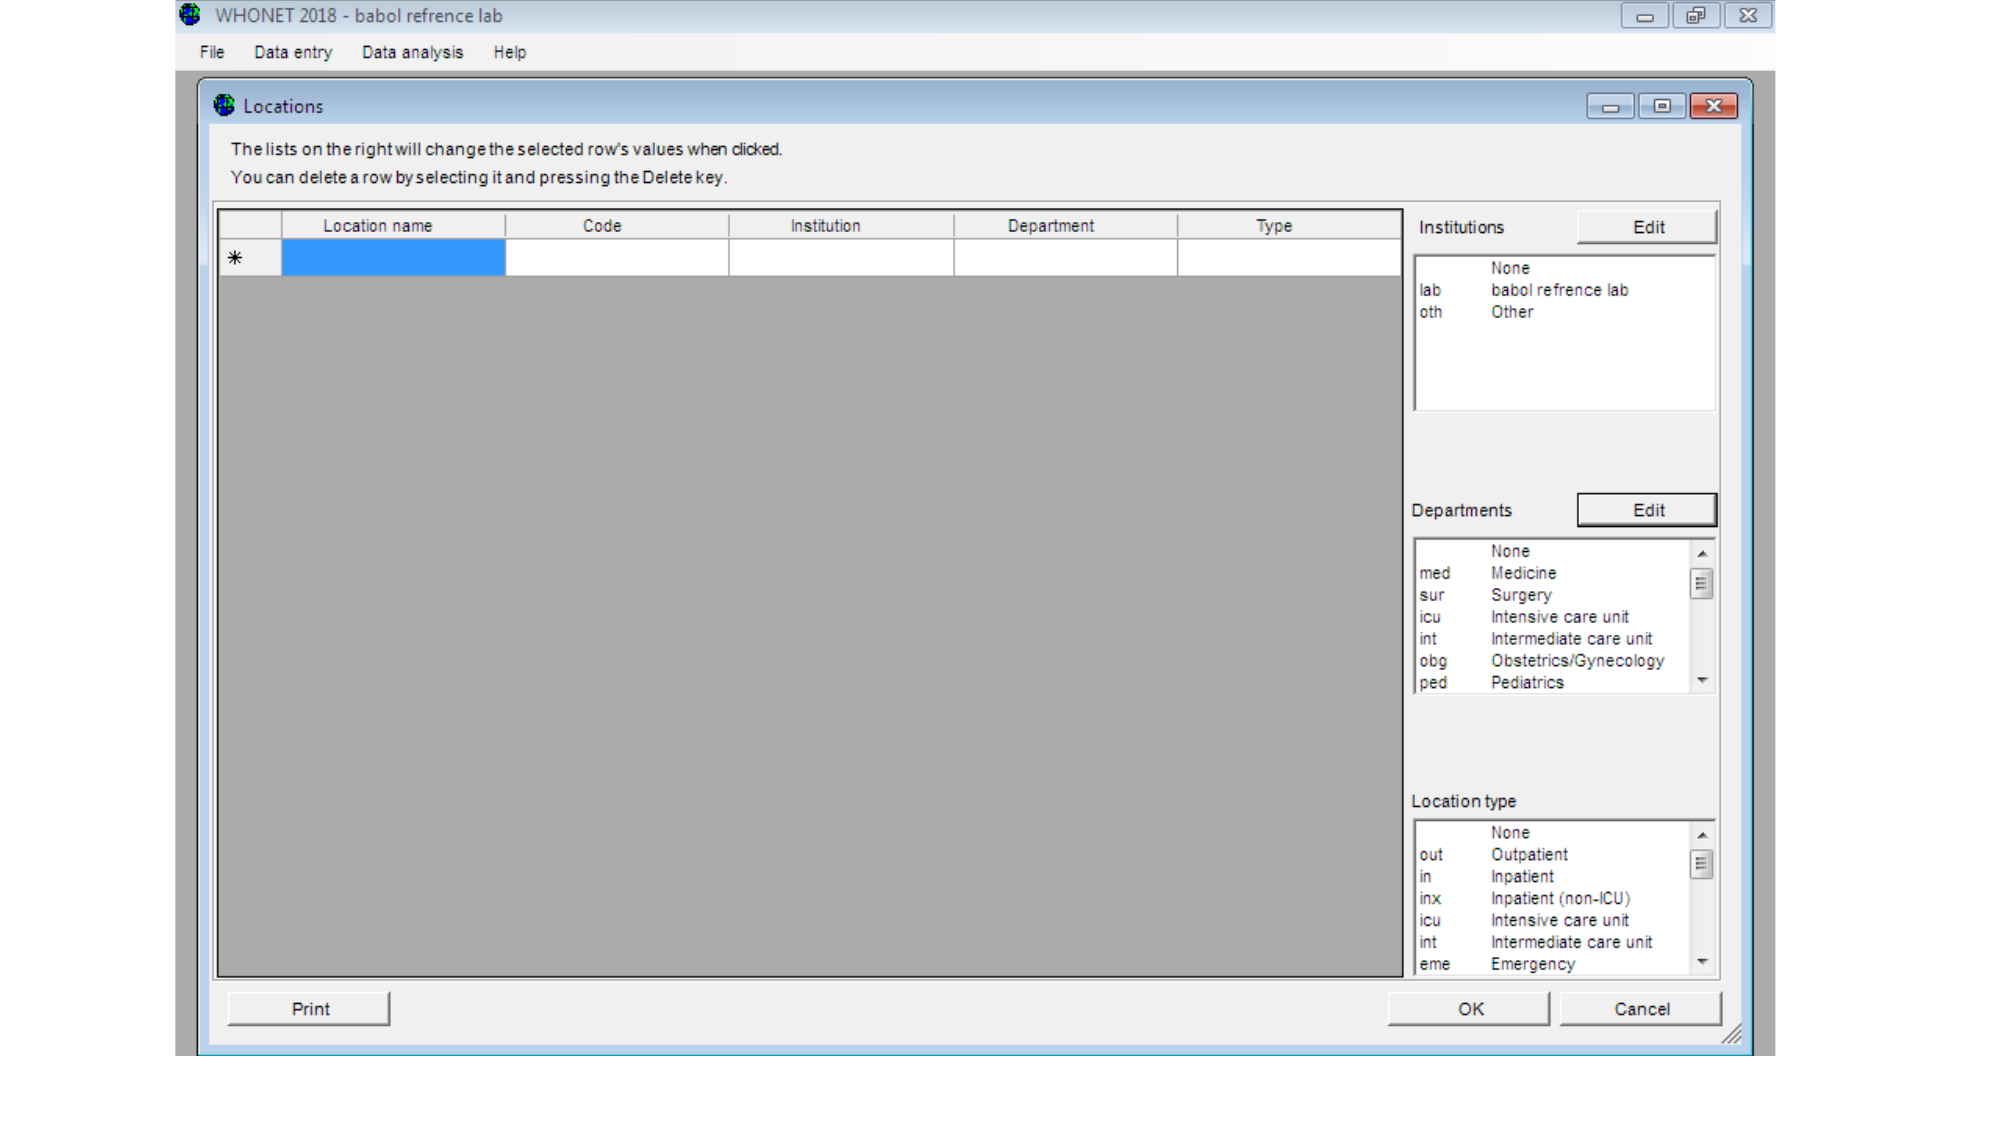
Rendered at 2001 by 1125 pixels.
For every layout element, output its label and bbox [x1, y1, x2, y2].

picture [175, 0, 1776, 1056]
